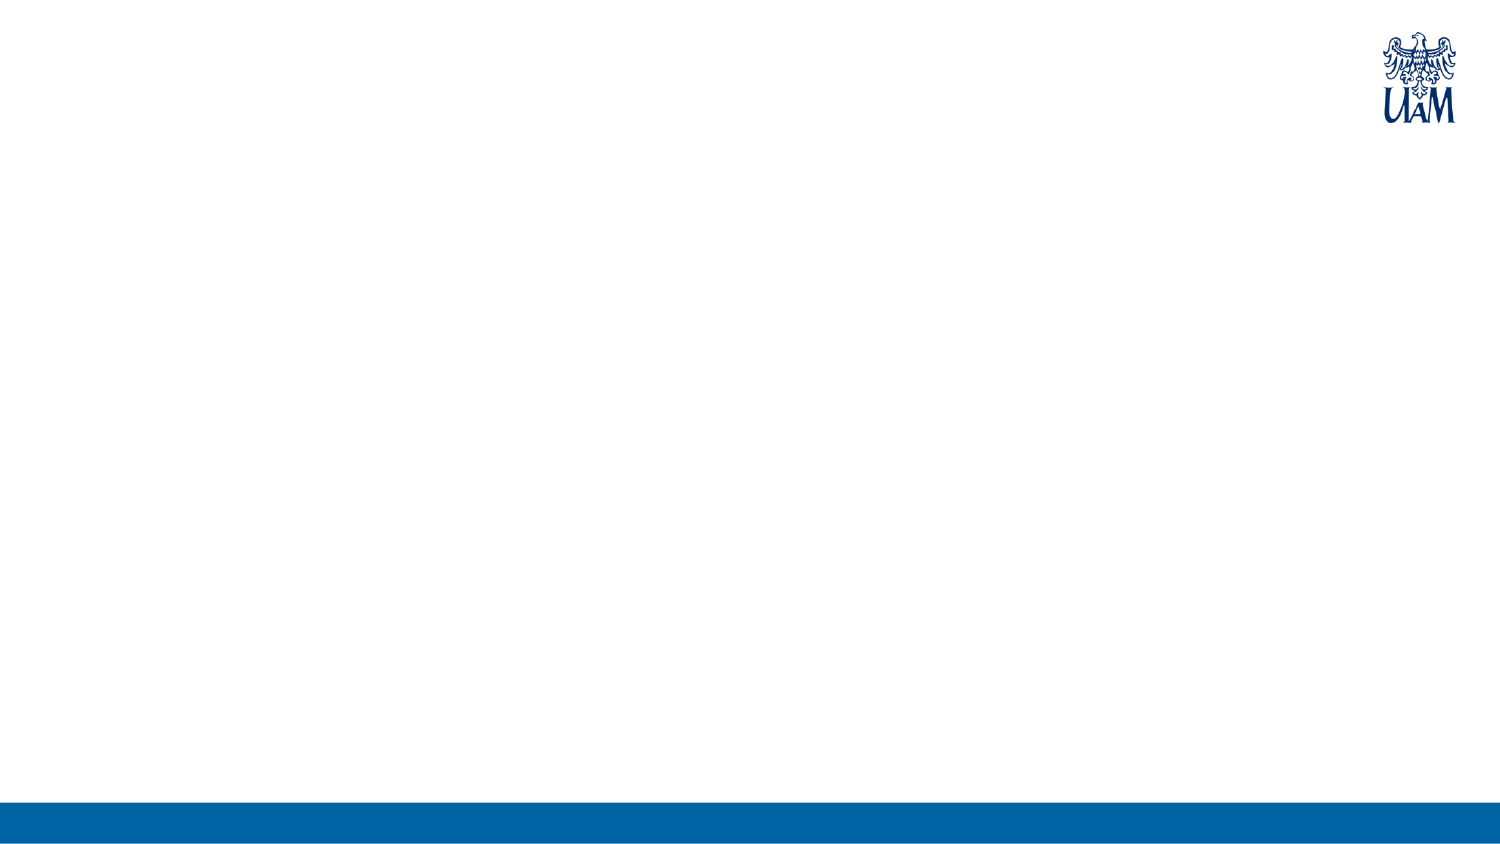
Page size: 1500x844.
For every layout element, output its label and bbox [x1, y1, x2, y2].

picture [1383, 32, 1456, 123]
